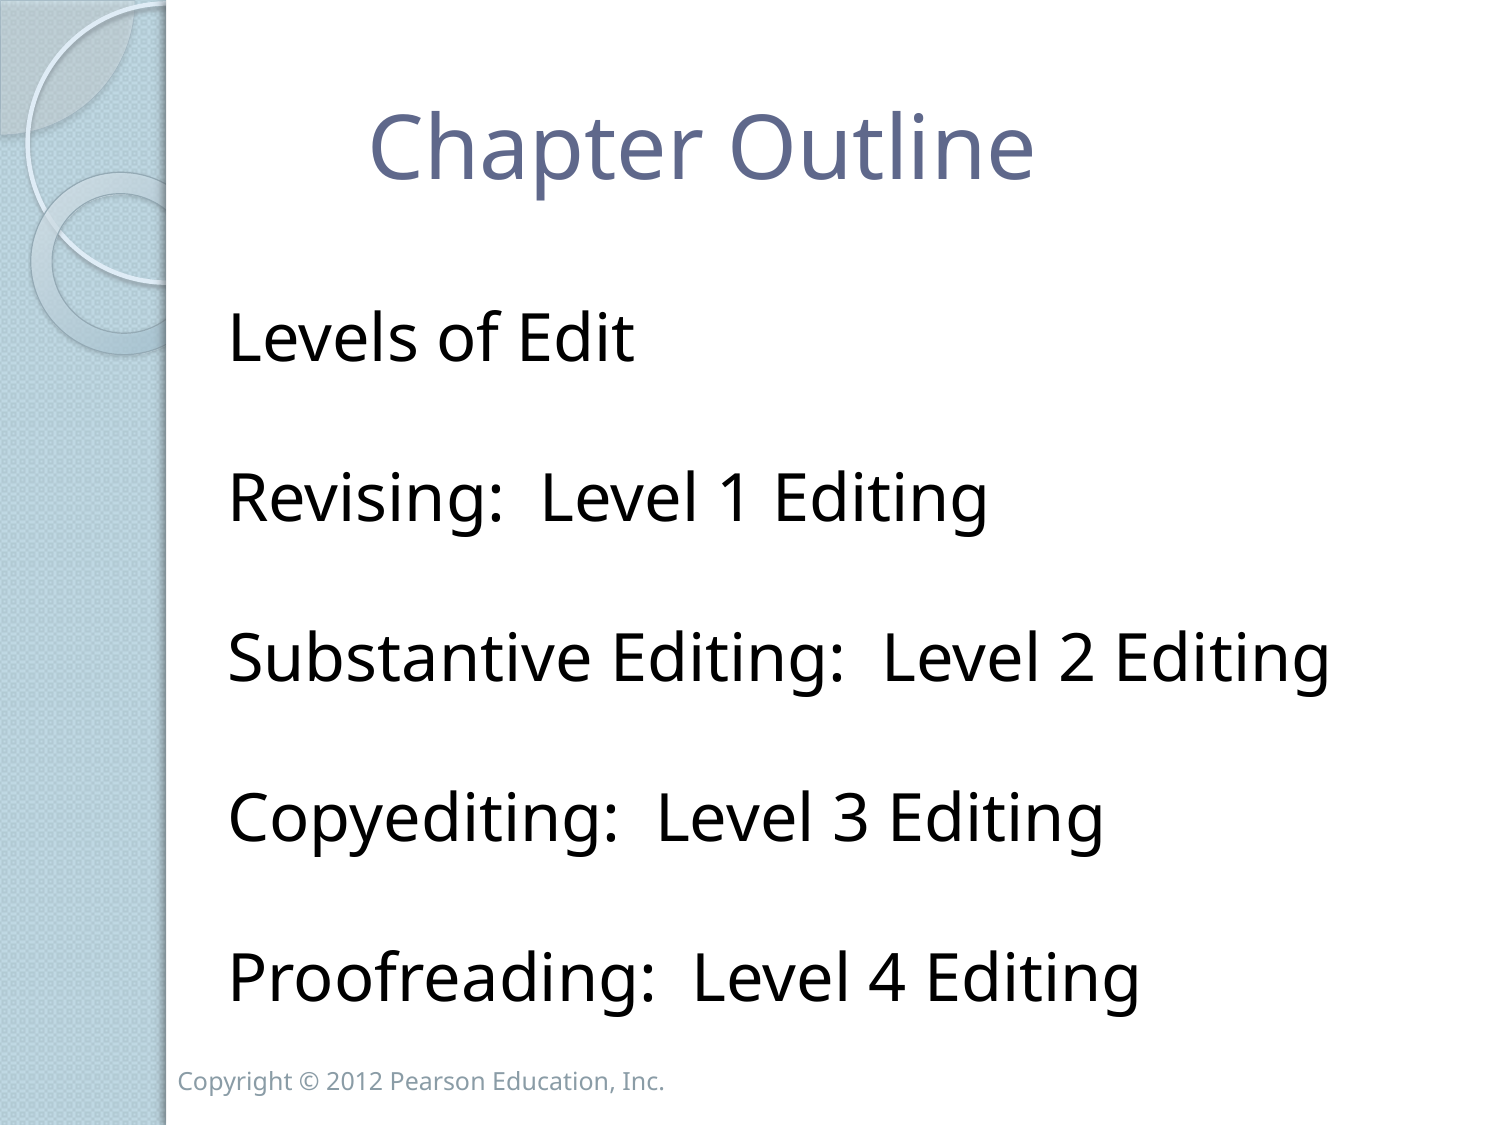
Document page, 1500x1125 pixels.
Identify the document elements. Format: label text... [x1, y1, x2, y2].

footer Copyright © 2012 Pearson Education, Inc. [162, 1025, 725, 1104]
text_box Levels of Edit Revising: Level 1 Editing Substantive Editing: Level 2 Editing Copyediting: Level 3 Editing Proofreading: Level 4 Editing [212, 287, 1475, 1022]
title Chapter Outline [87, 50, 1318, 238]
